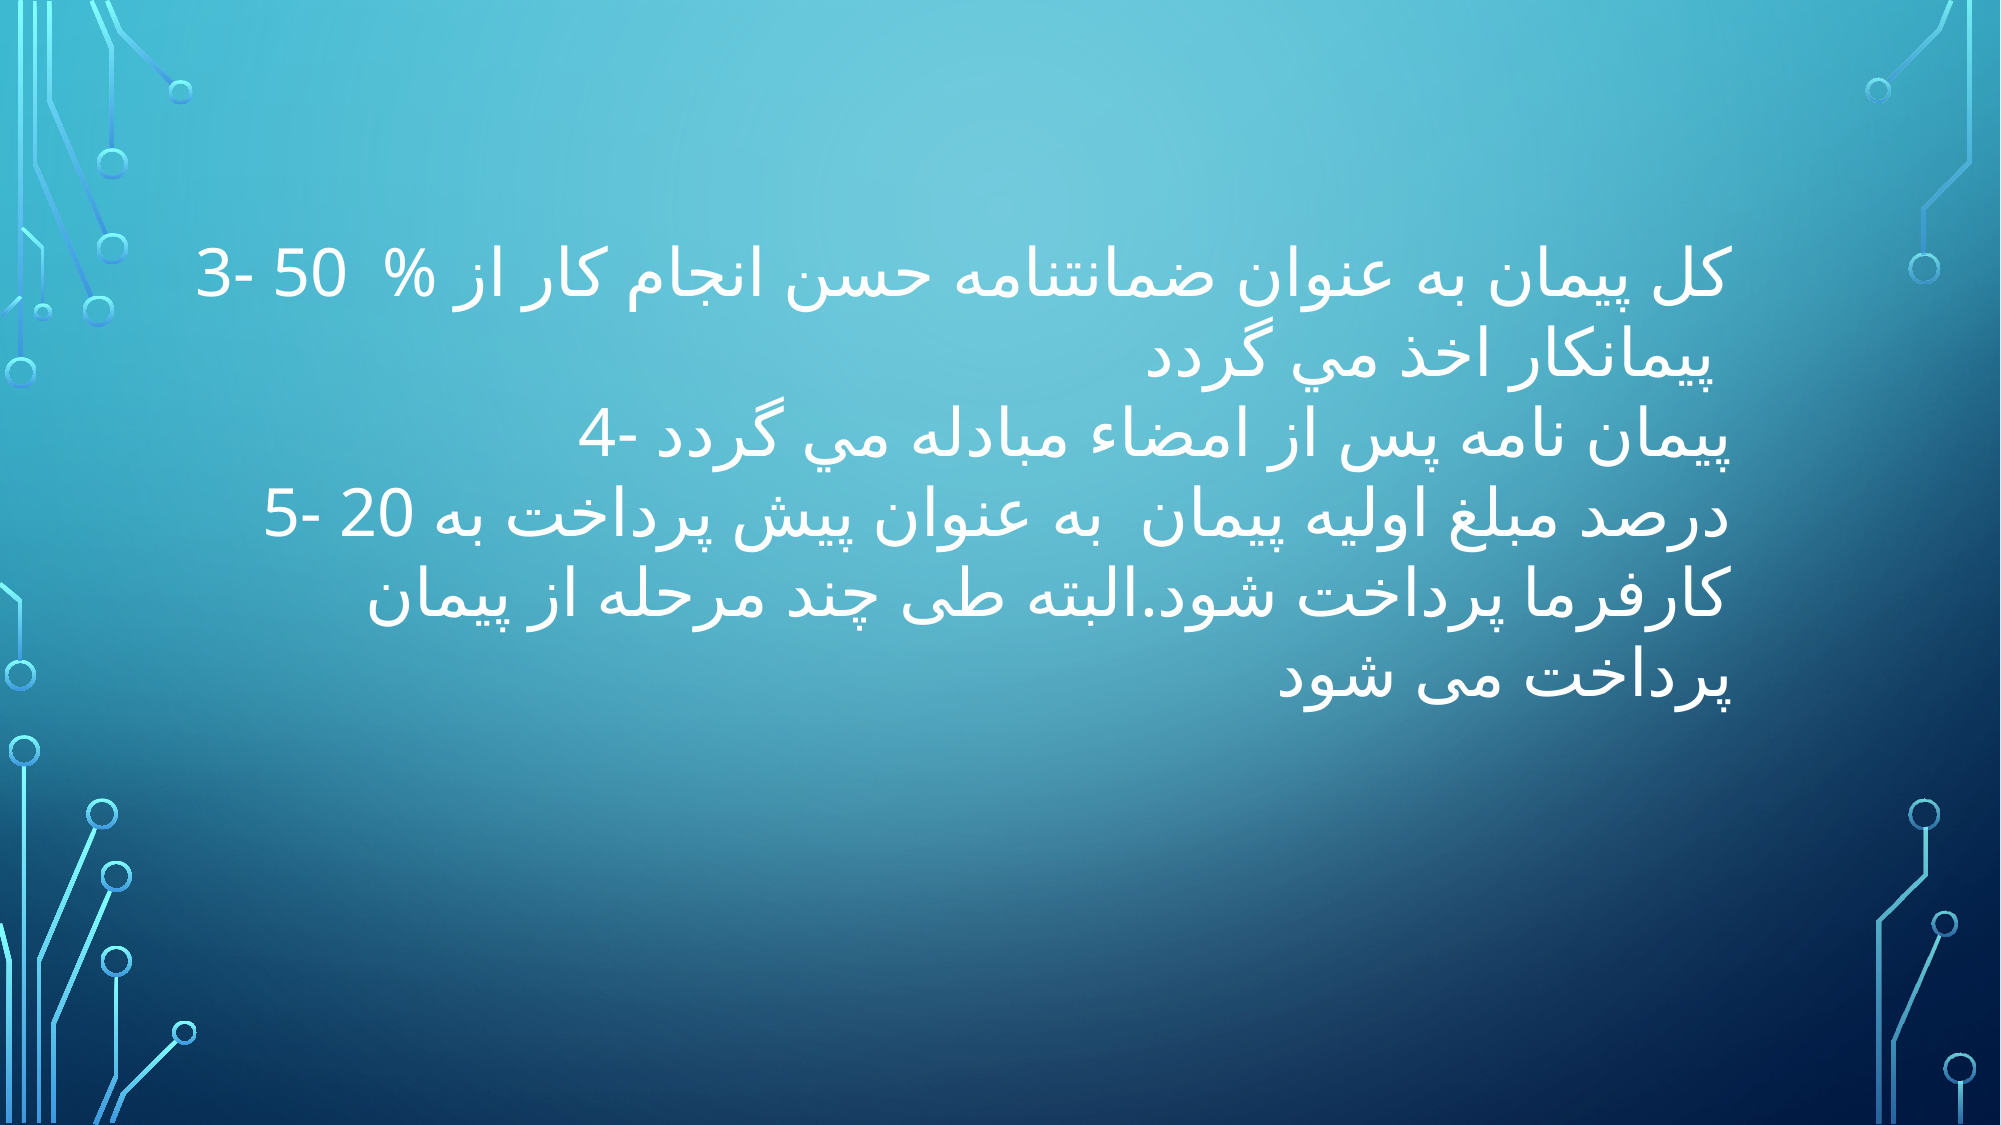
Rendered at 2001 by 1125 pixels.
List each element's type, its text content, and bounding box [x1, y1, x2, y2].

text_box 3- 50 % كل پيمان به عنوان ضمانتنامه حسن انجام كار از پيمانكار اخذ مي گردد 4- پيمان نامه پس از امضاء مبادله مي گردد 5- 20 درصد مبلغ اولیه پیمان به عنوان پیش پرداخت به کارفرما پرداخت شود.البته طی چند مرحله از پیمان پرداخت می شود [168, 222, 1748, 878]
